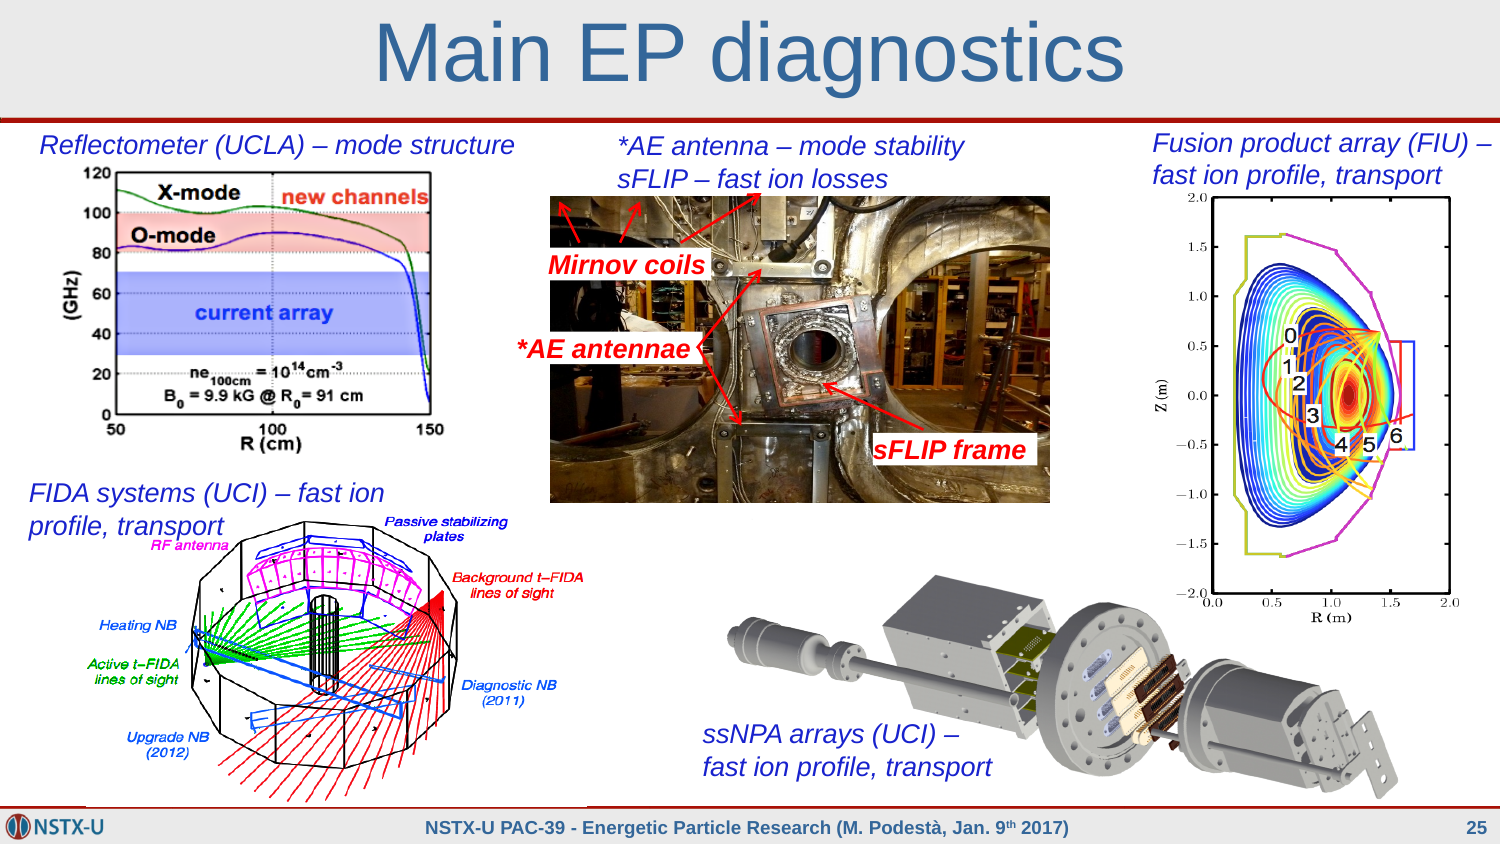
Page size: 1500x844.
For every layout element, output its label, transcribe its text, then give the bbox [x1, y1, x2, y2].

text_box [516, 119, 1051, 504]
text_box ssNPA arrays (UCI) – fast ion profile, transport [687, 709, 1075, 790]
text_box Reflectometer (UCLA) – mode structure [24, 119, 515, 168]
text_box FIDA systems (UCI) – fast ion profile, transport [13, 468, 401, 549]
picture [0, 190, 1500, 844]
text_box Fusion product array (FIU) – fast ion profile, transport [1137, 117, 1500, 198]
picture [0, 113, 1500, 123]
title Main EP diagnostics [0, 0, 1500, 113]
picture [49, 157, 449, 458]
